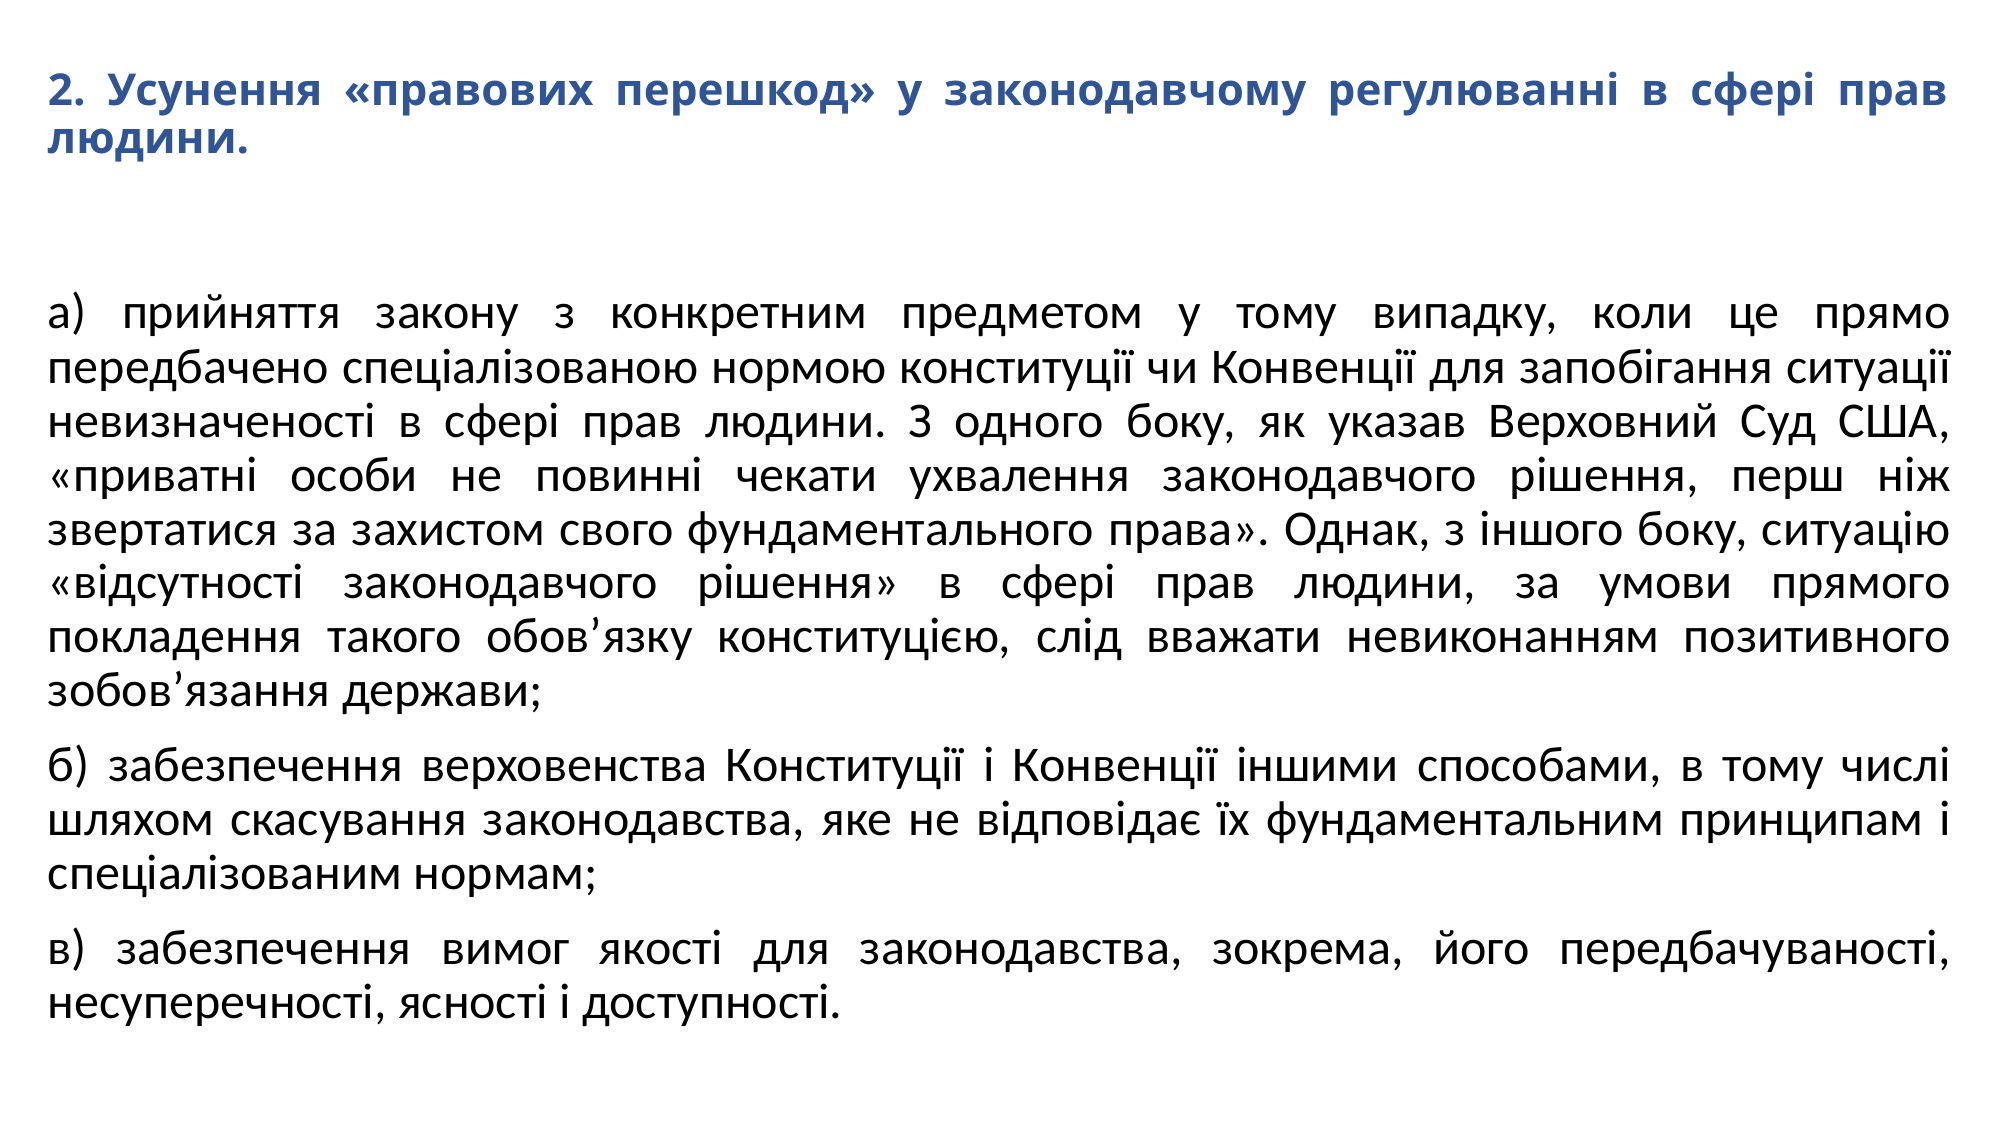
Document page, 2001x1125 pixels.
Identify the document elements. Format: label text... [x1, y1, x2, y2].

title 2. Усунення «правових перешкод» у законодавчому регулюванні в сфері прав людини. [32, 59, 1966, 171]
list а) прийняття закону з конкретним предметом у тому випадку, коли це прямо передбачено спеціалізованою нормою конституції чи Конвенції для запобігання ситуації невизначеності в сфері прав людини. З одного боку, як указав Верховний Суд США, «приватні особи не повинні чекати ухвалення законодавчого рішення, перш ніж звертатися за захистом свого фундаментального права». Однак, з іншого боку, ситуацію «відсутності законодавчого рішення» в сфері прав людини, за умови прямого покладення такого обов’язку конституцією, слід вважати невиконанням позитивного зобов’язання держави; б) забезпечення верховенства Конституції і Конвенції іншими способами, в тому числі шляхом скасування законодавства, яке не відповідає їх фундаментальним принципам і спеціалізованим нормам; в) забезпечення вимог якості для законодавства, зокрема, його передбачуваності, несуперечності, ясності і доступності. [32, 278, 1966, 1096]
